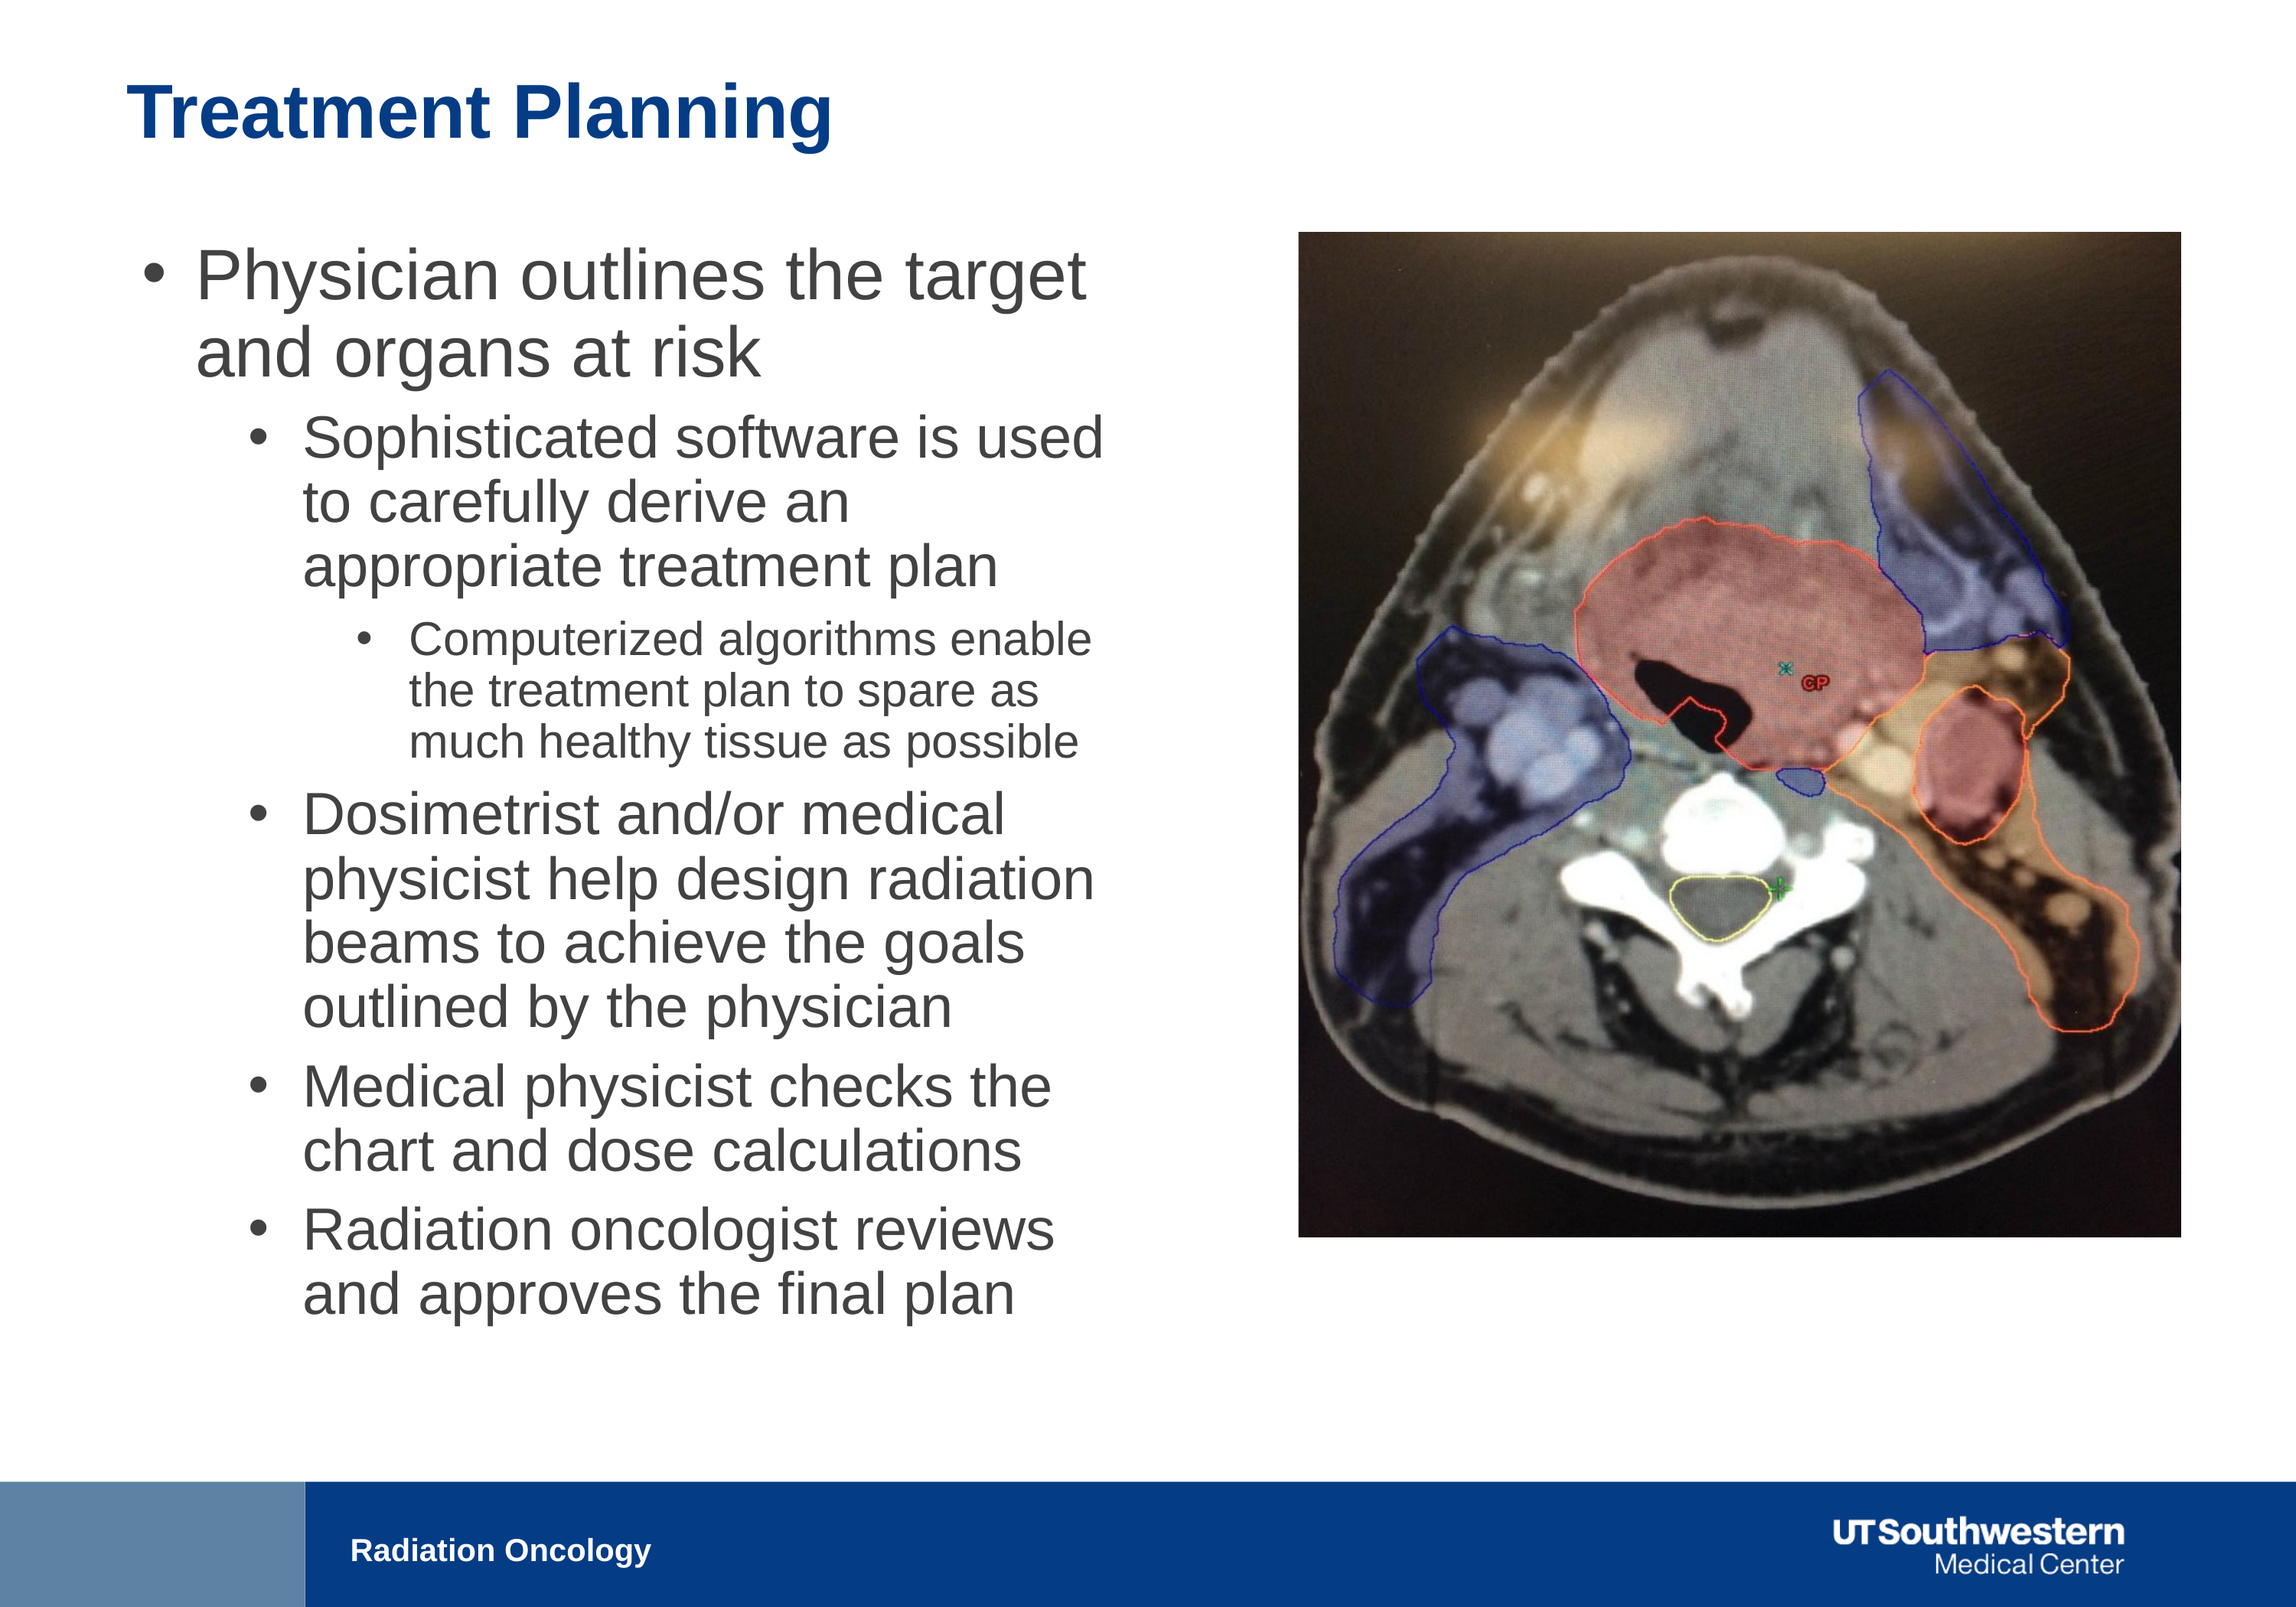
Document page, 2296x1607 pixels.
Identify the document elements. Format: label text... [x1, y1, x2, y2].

list Physician outlines the target and organs at risk Sophisticated software is used to carefully derive an appropriate treatment plan Computerized algorithms enable the treatment plan to spare as much healthy tissue as possible Dosimetrist and/or medical physicist help design radiation beams to achieve the goals outlined by the physician Medical physicist checks the chart and dose calculations Radiation oncologist reviews and approves the final plan [130, 232, 1148, 1375]
text_box [1298, 232, 2181, 1237]
picture [1809, 1495, 2149, 1599]
title Treatment Planning [115, 0, 2181, 161]
